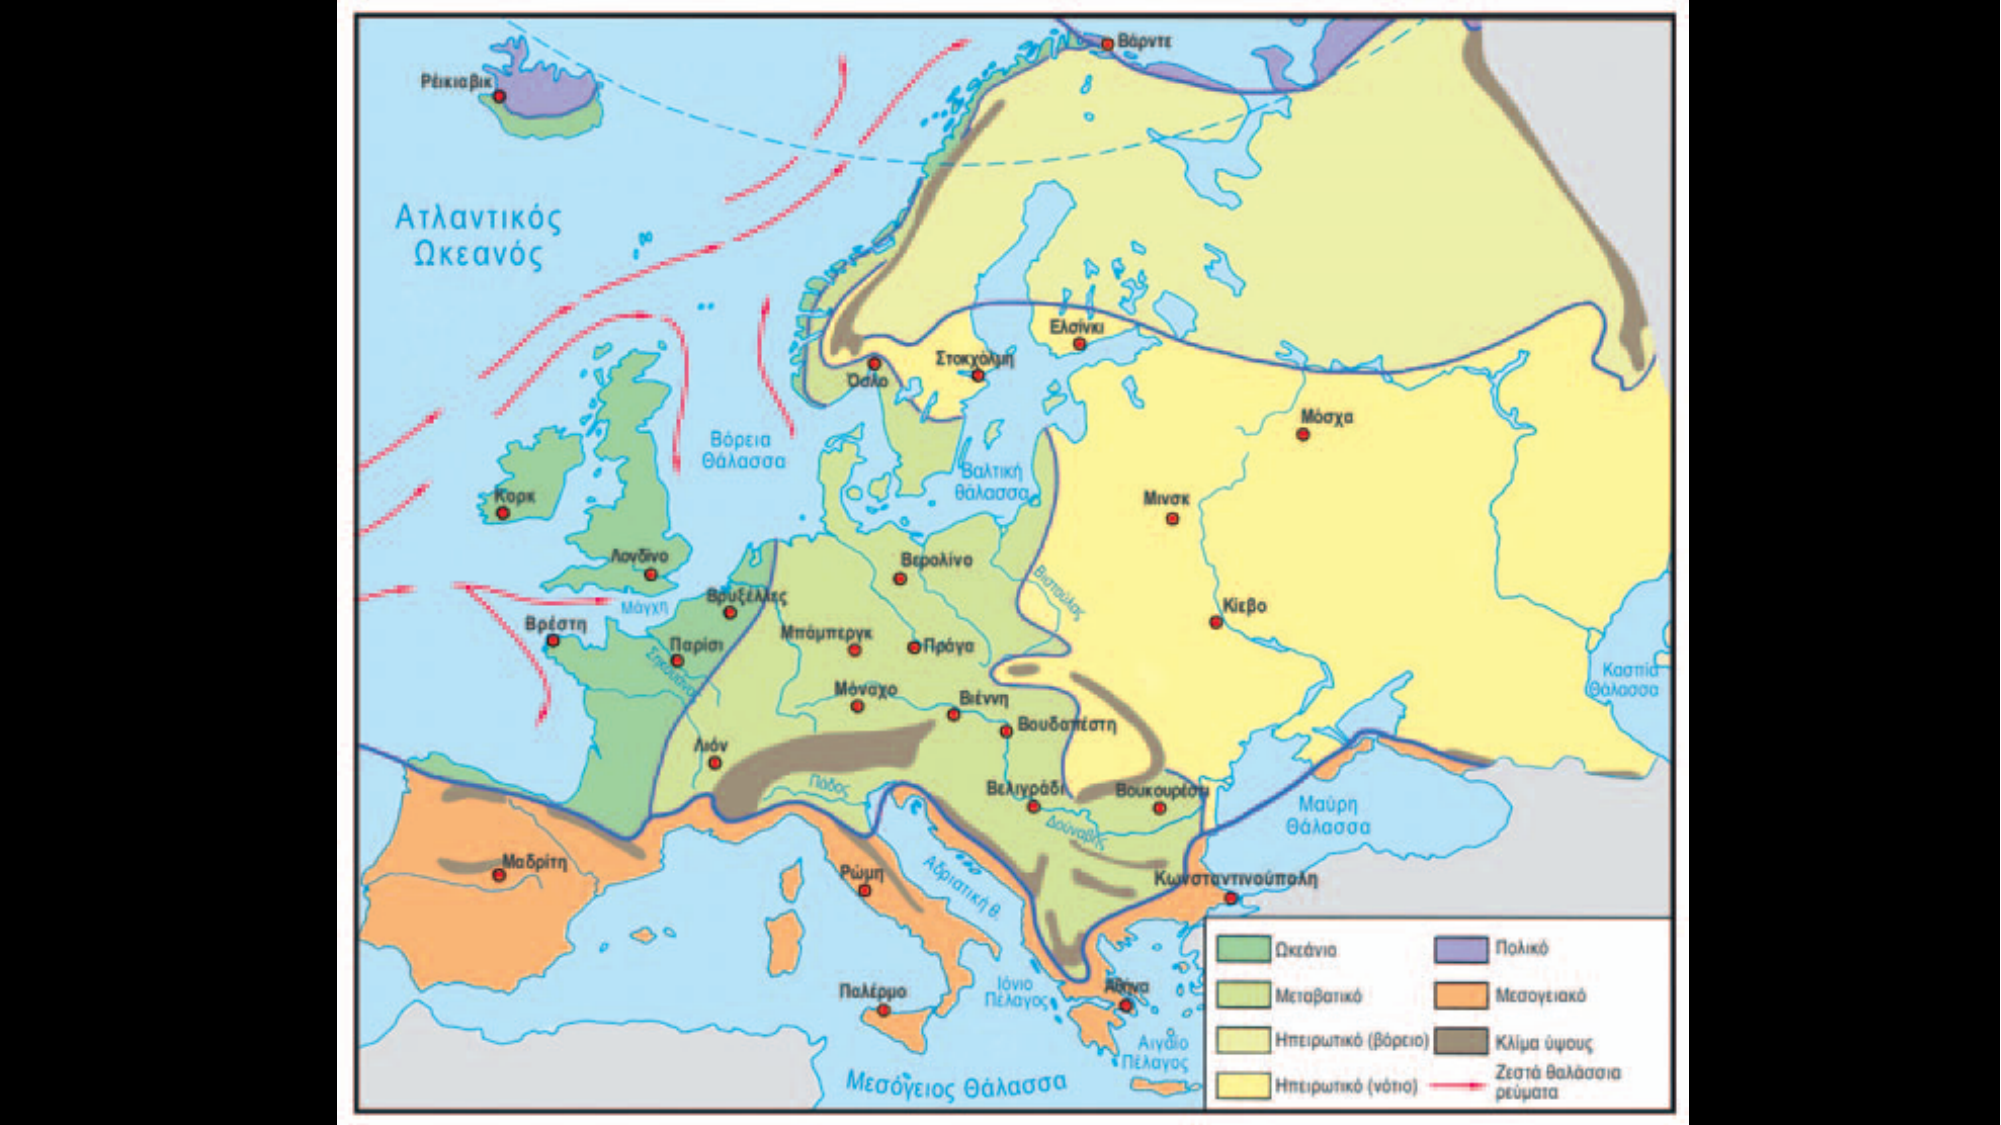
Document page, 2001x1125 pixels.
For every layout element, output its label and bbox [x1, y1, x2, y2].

picture [336, 0, 1689, 1125]
